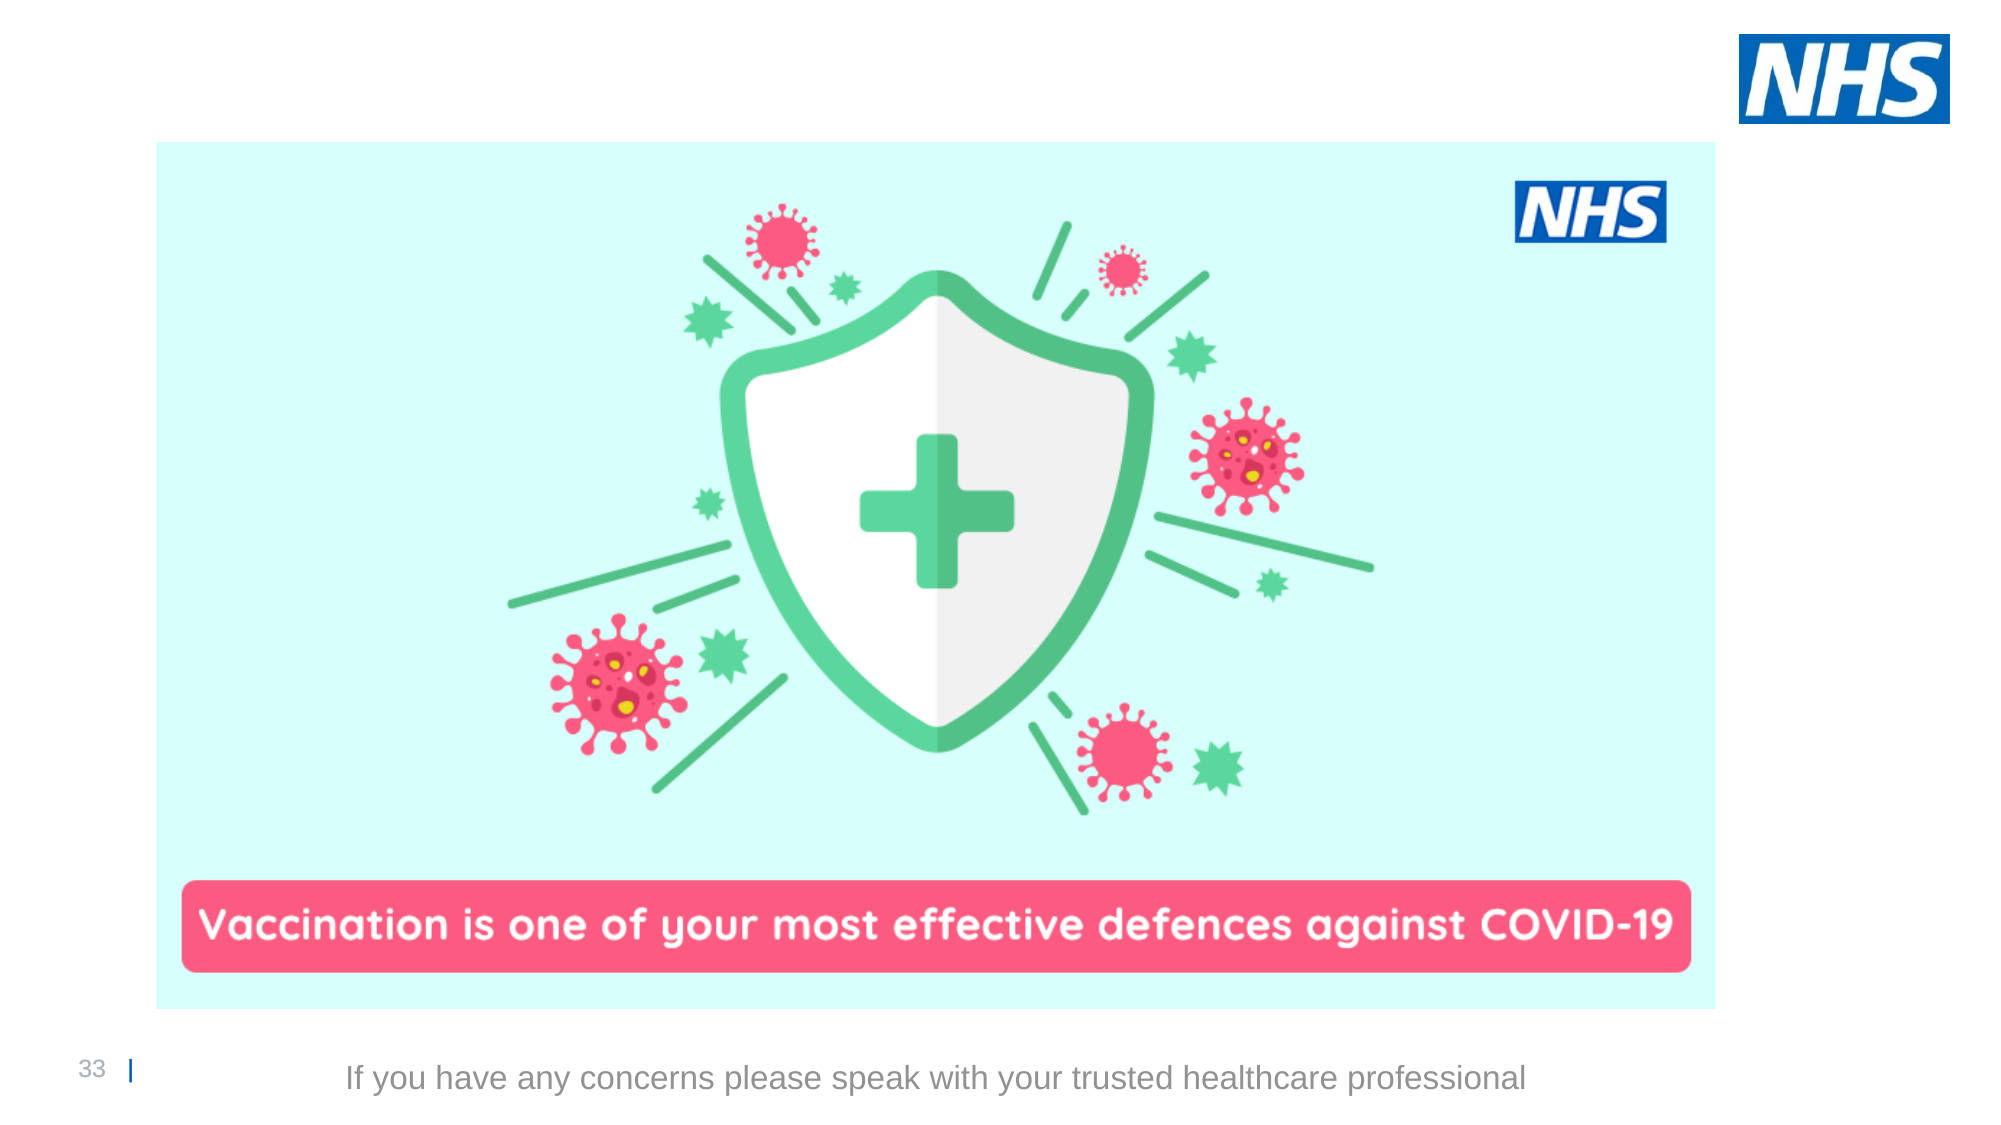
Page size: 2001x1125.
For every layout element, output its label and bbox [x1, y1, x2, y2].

picture [1739, 34, 1950, 124]
picture [156, 142, 1716, 1009]
